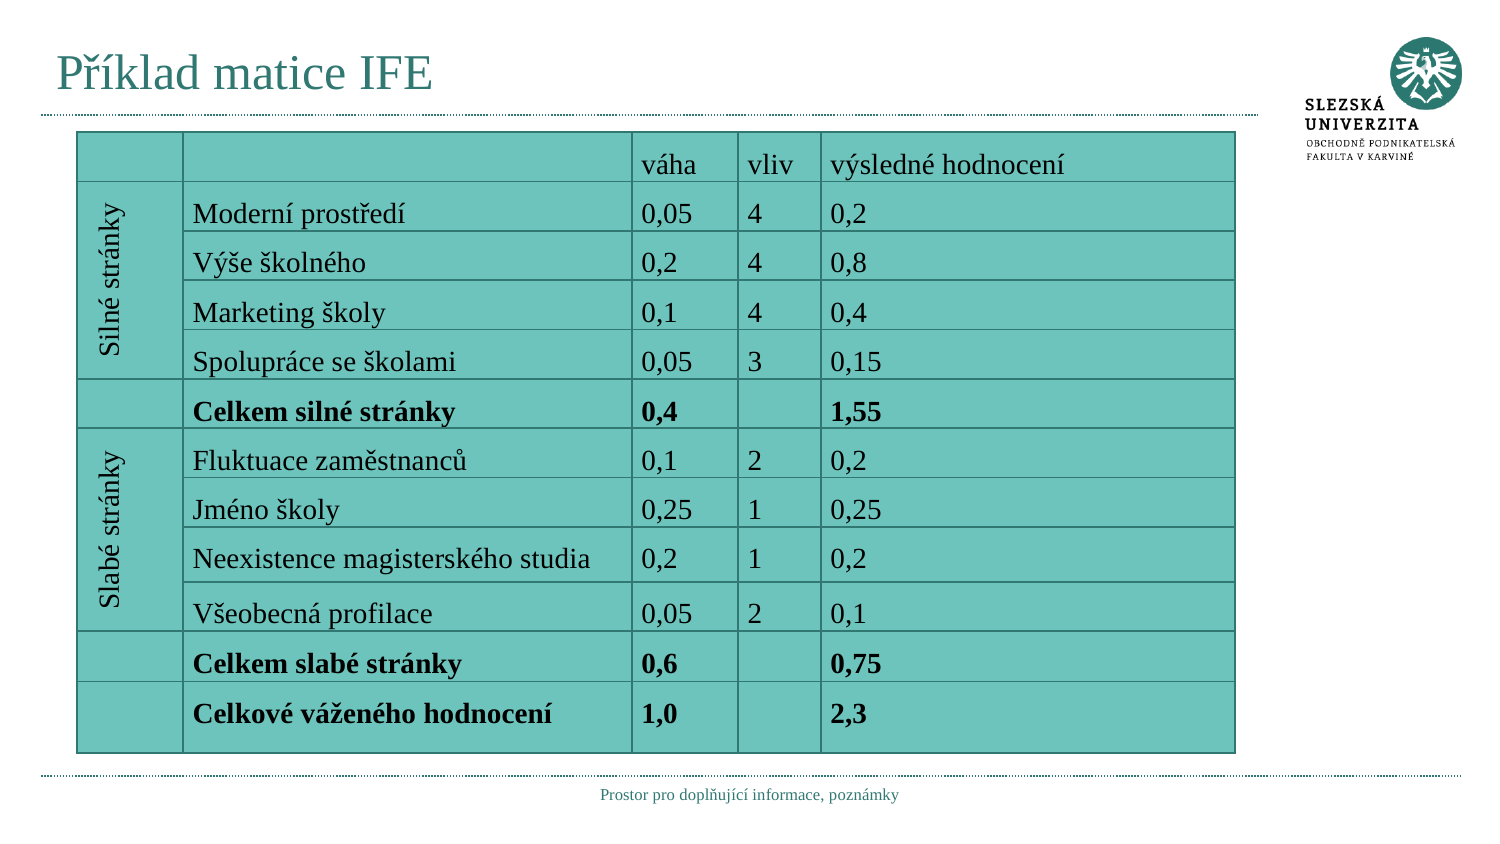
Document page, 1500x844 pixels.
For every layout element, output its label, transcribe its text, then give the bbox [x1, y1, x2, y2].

table_cell Fluktuace zaměstnanců [184, 429, 631, 477]
table_cell 0,2 [822, 429, 1234, 477]
table_cell [78, 682, 182, 752]
table_cell 4 [739, 182, 820, 230]
table_header [184, 133, 631, 181]
table_cell 2 [739, 583, 820, 630]
table_cell 0,2 [822, 182, 1234, 230]
table_cell 0,05 [633, 583, 737, 630]
table_cell 2,3 [822, 682, 1234, 752]
table_cell [739, 632, 820, 681]
table_cell 1 [739, 528, 820, 581]
table_cell [78, 380, 182, 427]
table_header váha [633, 133, 737, 181]
table_cell Spolupráce se školami [184, 330, 631, 378]
table_cell 0,05 [633, 182, 737, 230]
table_cell 0,4 [633, 380, 737, 427]
table_cell 0,2 [633, 528, 737, 581]
picture [1305, 37, 1462, 160]
table_cell Moderní prostředí [184, 182, 631, 230]
table_cell 4 [739, 232, 820, 279]
table_cell Neexistence magisterského studia [184, 528, 631, 581]
table_cell Výše školného [184, 232, 631, 279]
table_header [78, 133, 182, 181]
table_cell 0,8 [822, 232, 1234, 279]
table_cell 0,1 [822, 583, 1234, 630]
table_cell [739, 682, 820, 752]
table_cell 1 [739, 478, 820, 526]
text_box Prostor pro doplňující informace, poznámky [442, 776, 1058, 811]
table_cell Silné stránky [78, 182, 182, 378]
table_cell 1,0 [633, 682, 737, 752]
table_cell 0,2 [633, 232, 737, 279]
table_cell 0,1 [633, 429, 737, 477]
table_cell Jméno školy [184, 478, 631, 526]
table_cell [739, 380, 820, 427]
table_cell Slabé stránky [78, 429, 182, 630]
table_cell 0,2 [822, 528, 1234, 581]
table_cell [78, 632, 182, 681]
table_cell Celkové váženého hodnocení [184, 682, 631, 752]
table_cell 1,55 [822, 380, 1234, 427]
table_cell 4 [739, 281, 820, 329]
table_cell Celkem slabé stránky [184, 632, 631, 681]
table_cell 0,25 [822, 478, 1234, 526]
table_cell 0,75 [822, 632, 1234, 681]
table_cell 0,05 [633, 330, 737, 378]
table_cell 2 [739, 429, 820, 477]
table_cell Marketing školy [184, 281, 631, 329]
table_header vliv [739, 133, 820, 181]
table_cell 3 [739, 330, 820, 378]
table_header výsledné hodnocení [822, 133, 1234, 181]
table_cell Všeobecná profilace [184, 583, 631, 630]
table_cell 0,1 [633, 281, 737, 329]
table_cell 0,15 [822, 330, 1234, 378]
title Příklad matice IFE [41, 32, 869, 116]
table_cell 0,4 [822, 281, 1234, 329]
table_cell 0,25 [633, 478, 737, 526]
table_cell Celkem silné stránky [184, 380, 631, 427]
table_cell 0,6 [633, 632, 737, 681]
